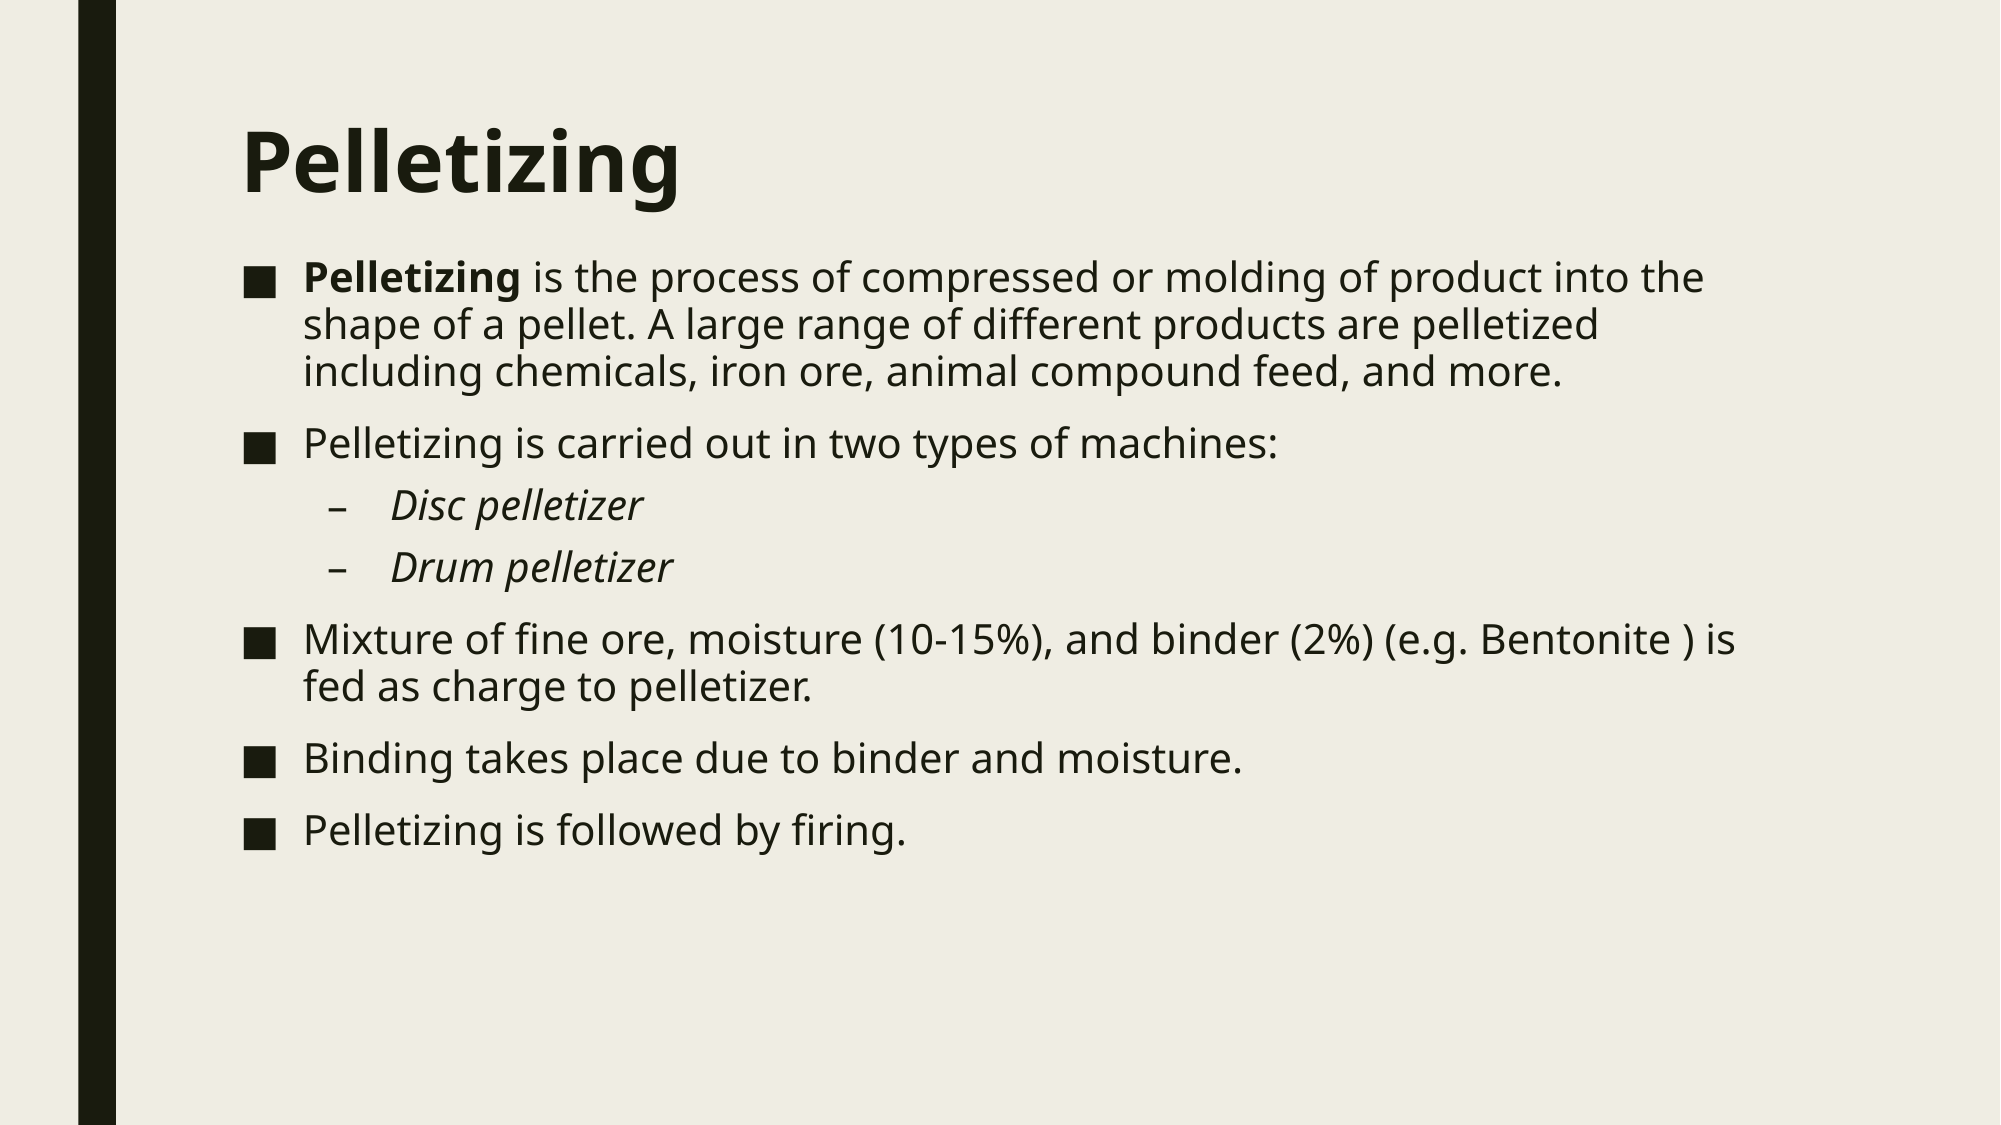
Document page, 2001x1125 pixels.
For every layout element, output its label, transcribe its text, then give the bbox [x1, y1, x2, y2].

list Pelletizing is the process of compressed or molding of product into the shape of a pellet. A large range of different products are pelletized including chemicals, iron ore, animal compound feed, and more. Pelletizing is carried out in two types of machines: Disc pelletizer Drum pelletizer Mixture of fine ore, moisture (10-15%), and binder (2%) (e.g. Bentonite ) is fed as charge to pelletizer. Binding takes place due to binder and moisture. Pelletizing is followed by firing. [225, 247, 1800, 1014]
title Pelletizing [225, 112, 1800, 219]
